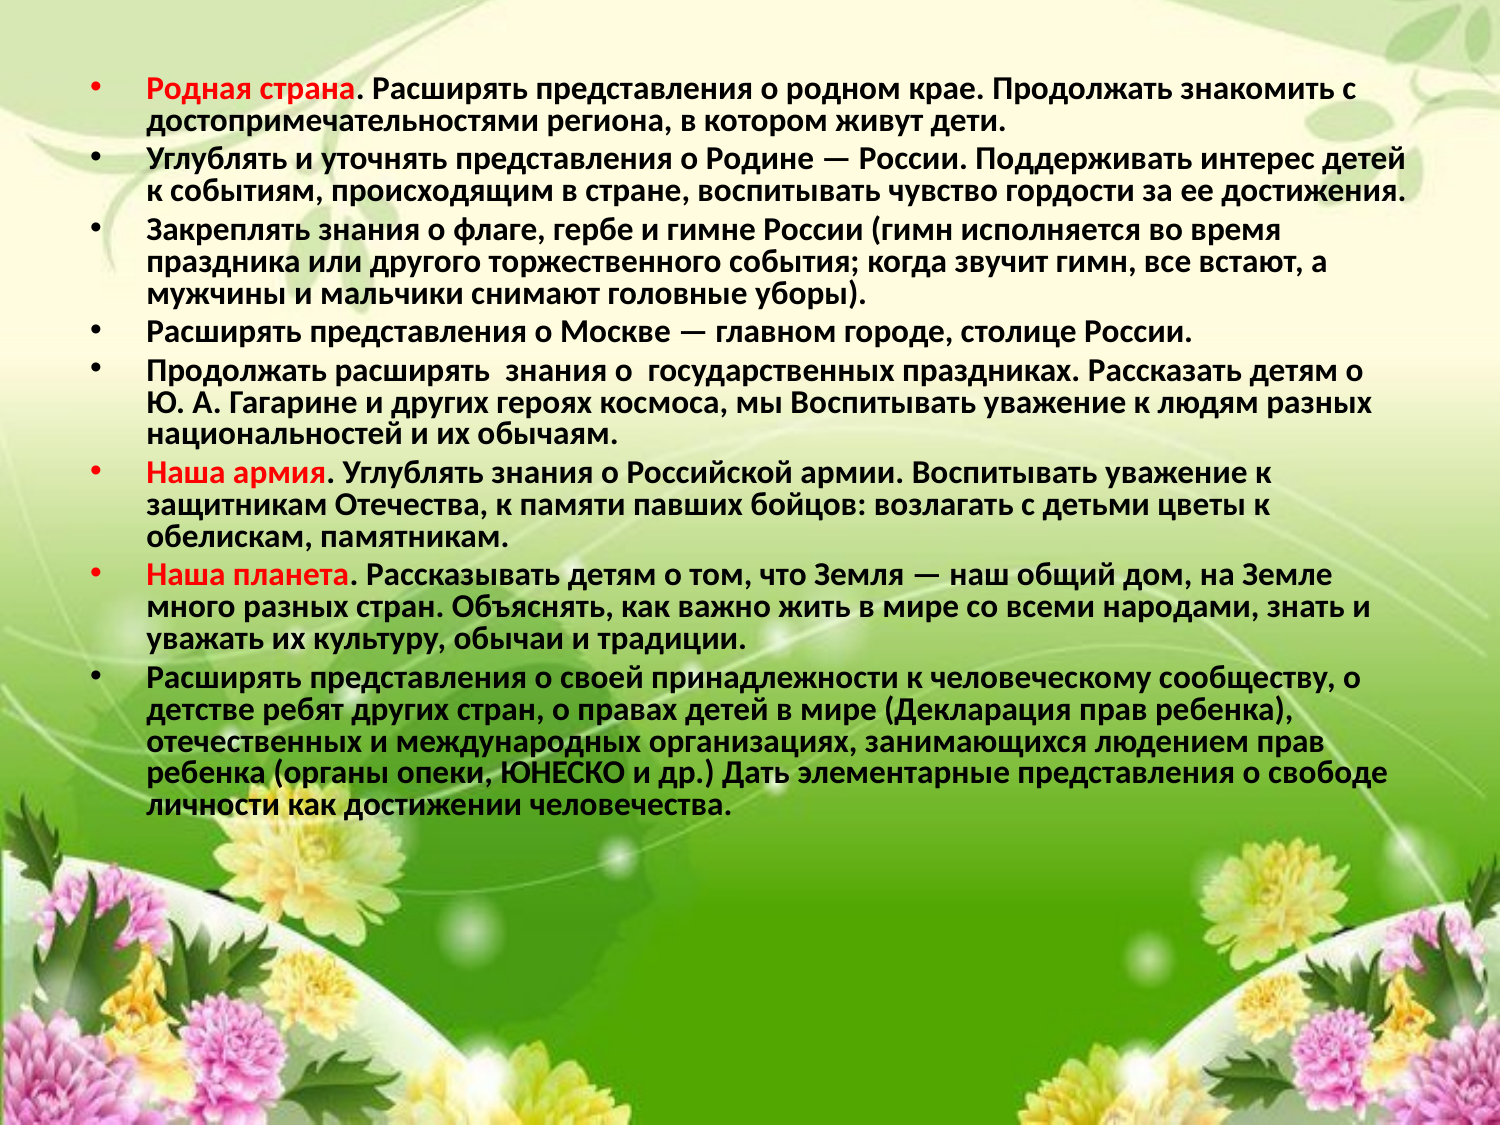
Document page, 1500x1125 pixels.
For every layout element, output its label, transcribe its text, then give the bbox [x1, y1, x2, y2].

picture [0, 0, 1500, 1125]
list Родная страна. Расширять представления о родном крае. Продолжать знакомить с достопримечательностями региона, в котором живут дети. Углублять и уточнять представления о Родине — России. Поддерживать интерес детей к событиям, происходящим в стране, воспитывать чувство гордости за ее достижения. Закреплять знания о флаге, гербе и гимне России (гимн исполняется во время праздника или другого торжественного события; когда звучит гимн, все встают, а мужчины и мальчики снимают головные уборы). Расширять представления о Москве — главном городе, столице России. Продолжать расширять знания о государственных праздниках. Рассказать детям о Ю. А. Гагарине и других героях космоса, мы Воспитывать уважение к людям разных национальностей и их обычаям. Наша армия. Углублять знания о Российской армии. Воспитывать уважение к защитникам Отечества, к памяти павших бойцов: возлагать с детьми цветы к обелискам, памятникам. Наша планета. Рассказывать детям о том, что Земля — наш общий дом, на Земле много разных стран. Объяснять, как важно жить в мире со всеми народами, знать и уважать их культуру, обычаи и традиции. Расширять представления о своей принадлежности к человеческому сообществу, о детстве ребят других стран, о правах детей в мире (Декларация прав ребенка), отечественных и международных организациях, занимающихся людением прав ребенка (органы опеки, ЮНЕСКО и др.) Дать элементарные представления о свободе личности как достижении человечества. [74, 66, 1426, 1006]
